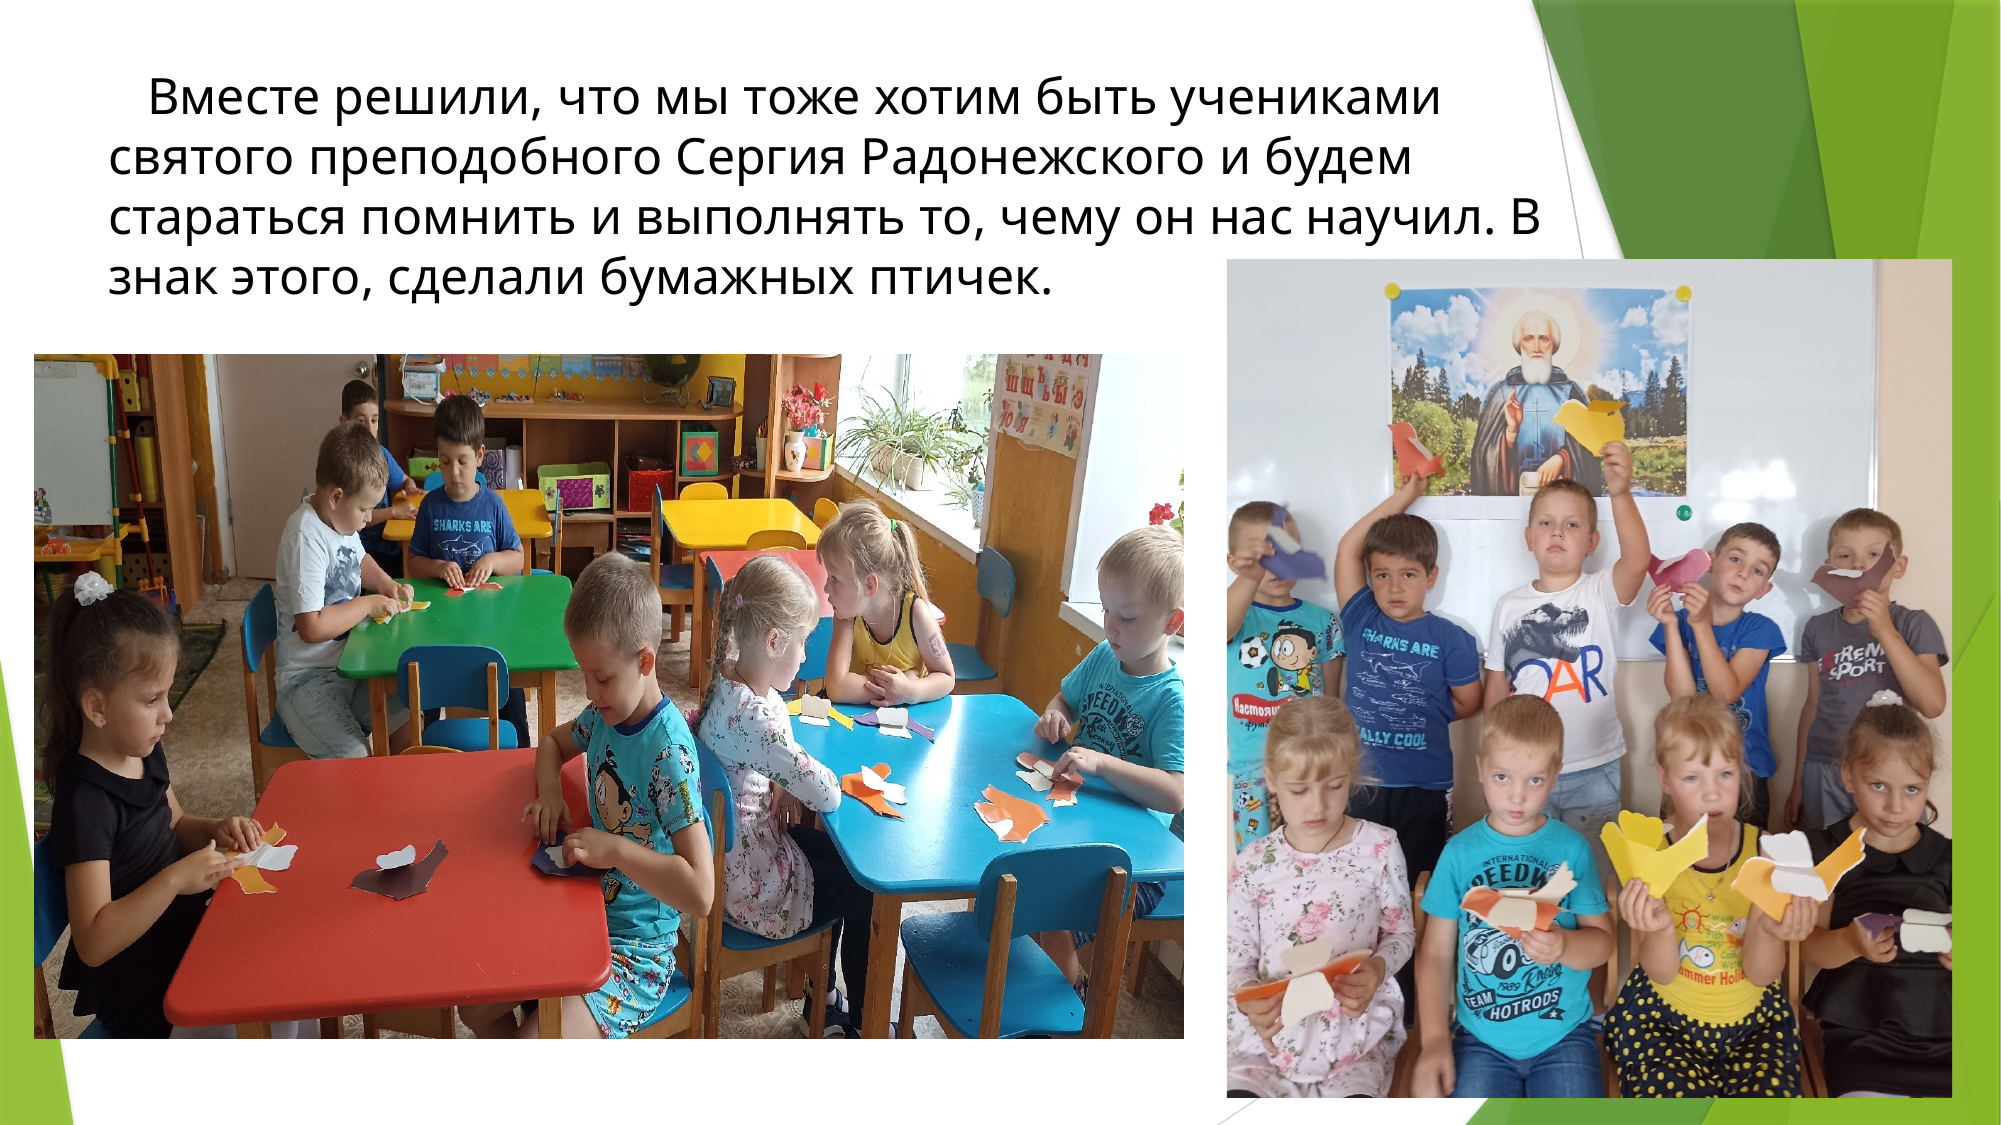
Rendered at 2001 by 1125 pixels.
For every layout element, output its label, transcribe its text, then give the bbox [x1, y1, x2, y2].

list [33, 353, 1185, 1040]
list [1226, 258, 1953, 1099]
title Вместе решили, что мы тоже хотим быть учениками святого преподобного Сергия Радонежского и будем стараться помнить и выполнять то, чему он нас научил. В знак этого, сделали бумажных птичек. [93, 56, 1571, 317]
